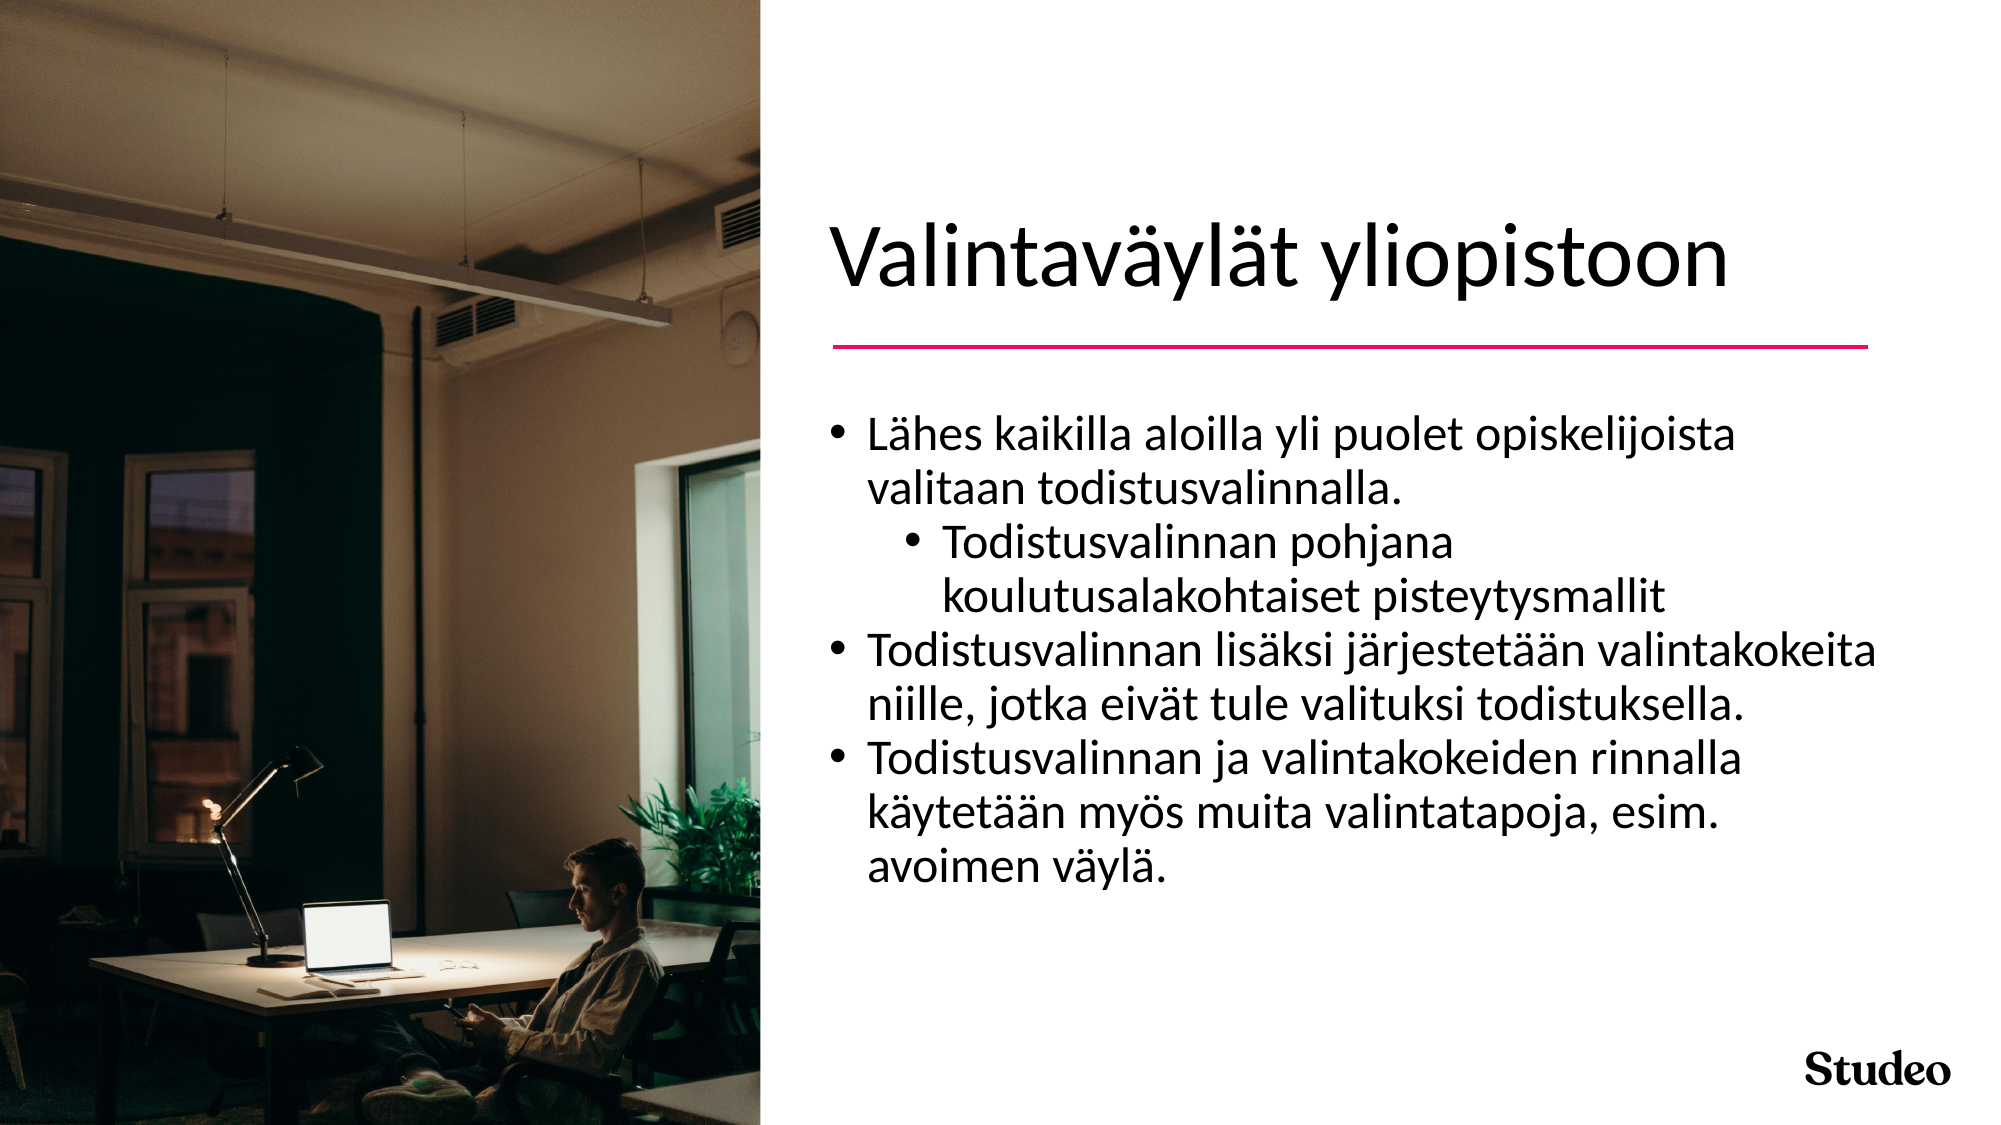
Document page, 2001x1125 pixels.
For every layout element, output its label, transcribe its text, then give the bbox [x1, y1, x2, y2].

title Valintaväylät yliopistoon [814, 103, 1895, 315]
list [0, 0, 761, 1125]
picture [1781, 1025, 1975, 1110]
list Lähes kaikilla aloilla yli puolet opiskelijoista valitaan todistusvalinnalla. Todistusvalinnan pohjana koulutusalakohtaiset pisteytysmallit Todistusvalinnan lisäksi järjestetään valintakokeita niille, jotka eivät tule valituksi todistuksella. Todistusvalinnan ja valintakokeiden rinnalla käytetään myös muita valintatapoja, esim. avoimen väylä. [814, 399, 1895, 1021]
